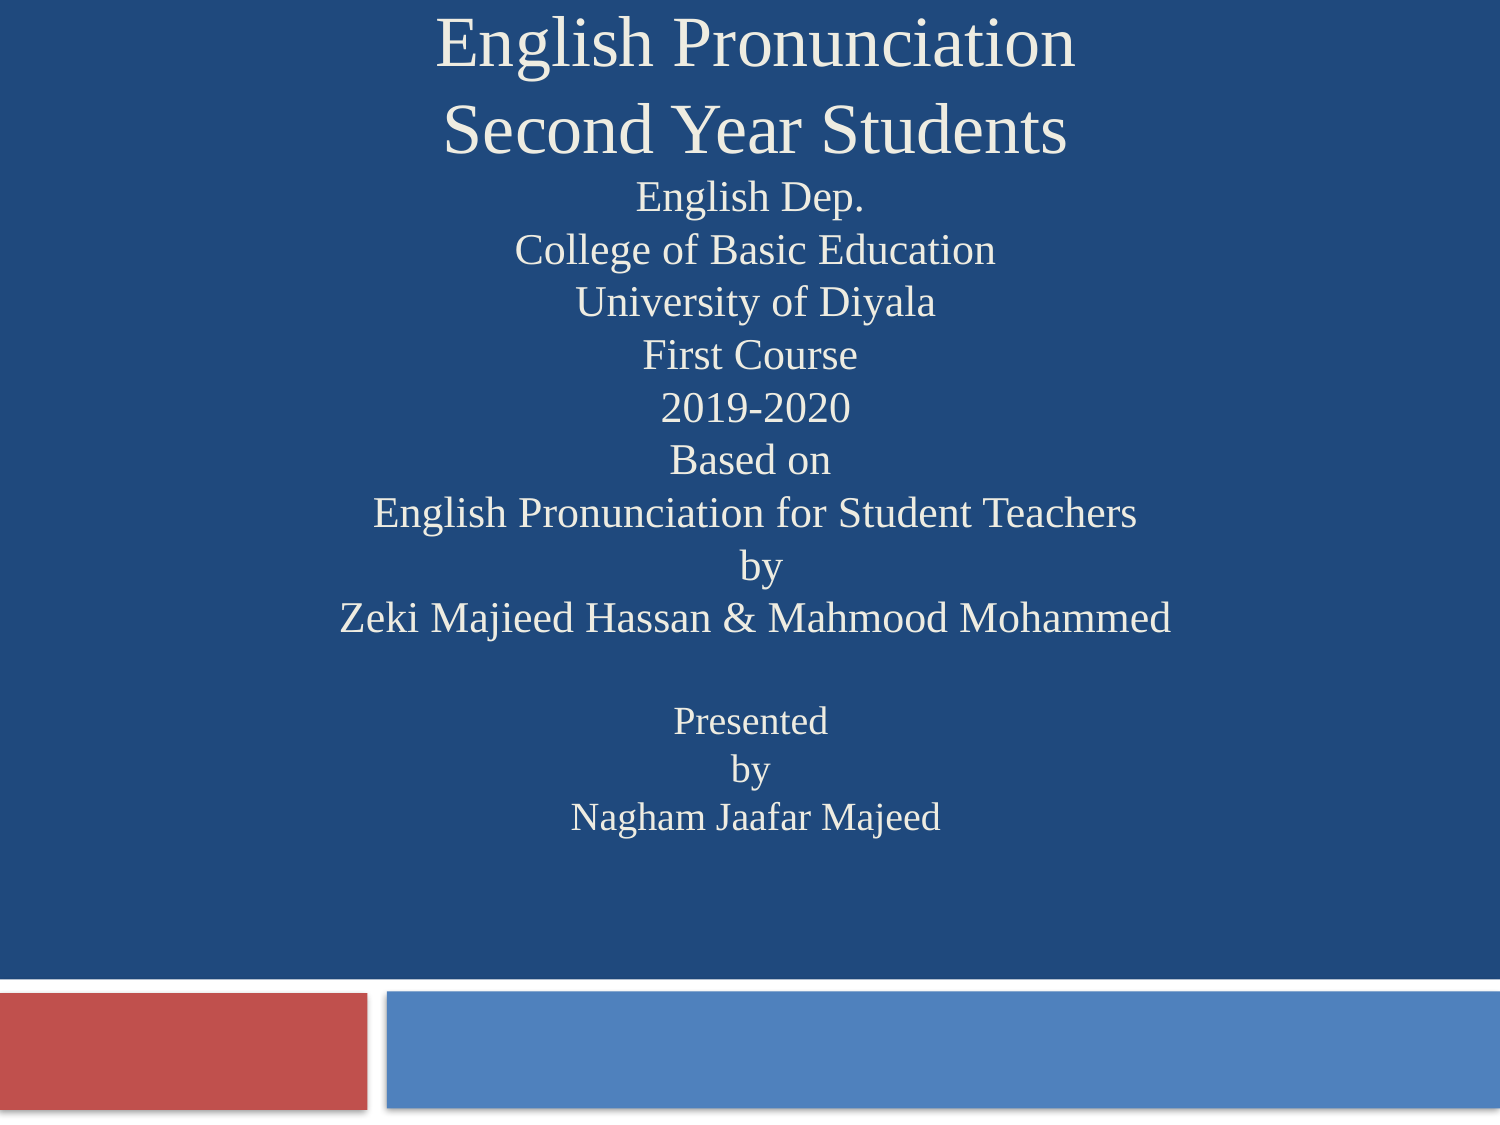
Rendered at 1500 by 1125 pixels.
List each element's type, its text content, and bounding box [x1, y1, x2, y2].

title English Pronunciation Second Year Students English Dep. College of Basic Education University of Diyala First Course 2019-2020 Based on English Pronunciation for Student Teachers by Zeki Majieed Hassan & Mahmood Mohammed Presented by Nagham Jaafar Majeed [135, 0, 1376, 846]
